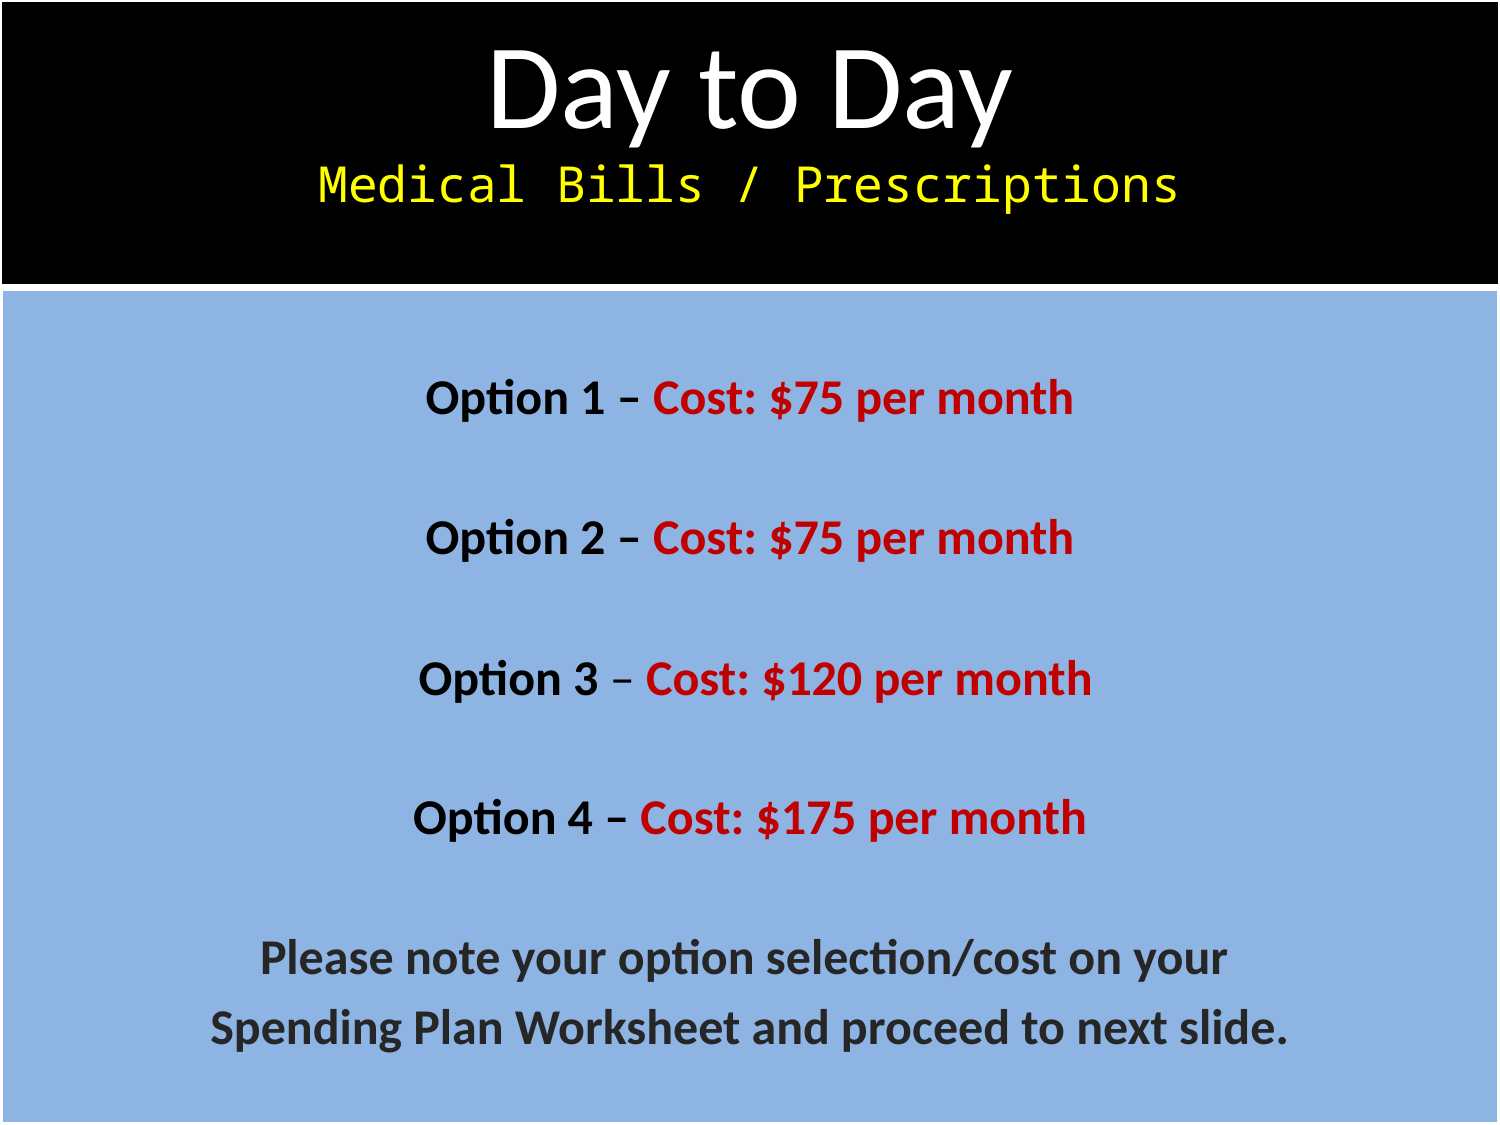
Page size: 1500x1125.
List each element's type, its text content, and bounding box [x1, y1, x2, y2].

title Day to Day Medical Bills / Prescriptions [0, 0, 1500, 287]
list Option 1 – Cost: $75 per month Option 2 – Cost: $75 per month Option 3 – Cost: $120 per month Option 4 – Cost: $175 per month Please note your option selection/cost on your Spending Plan Worksheet and proceed to next slide. [0, 287, 1500, 1125]
